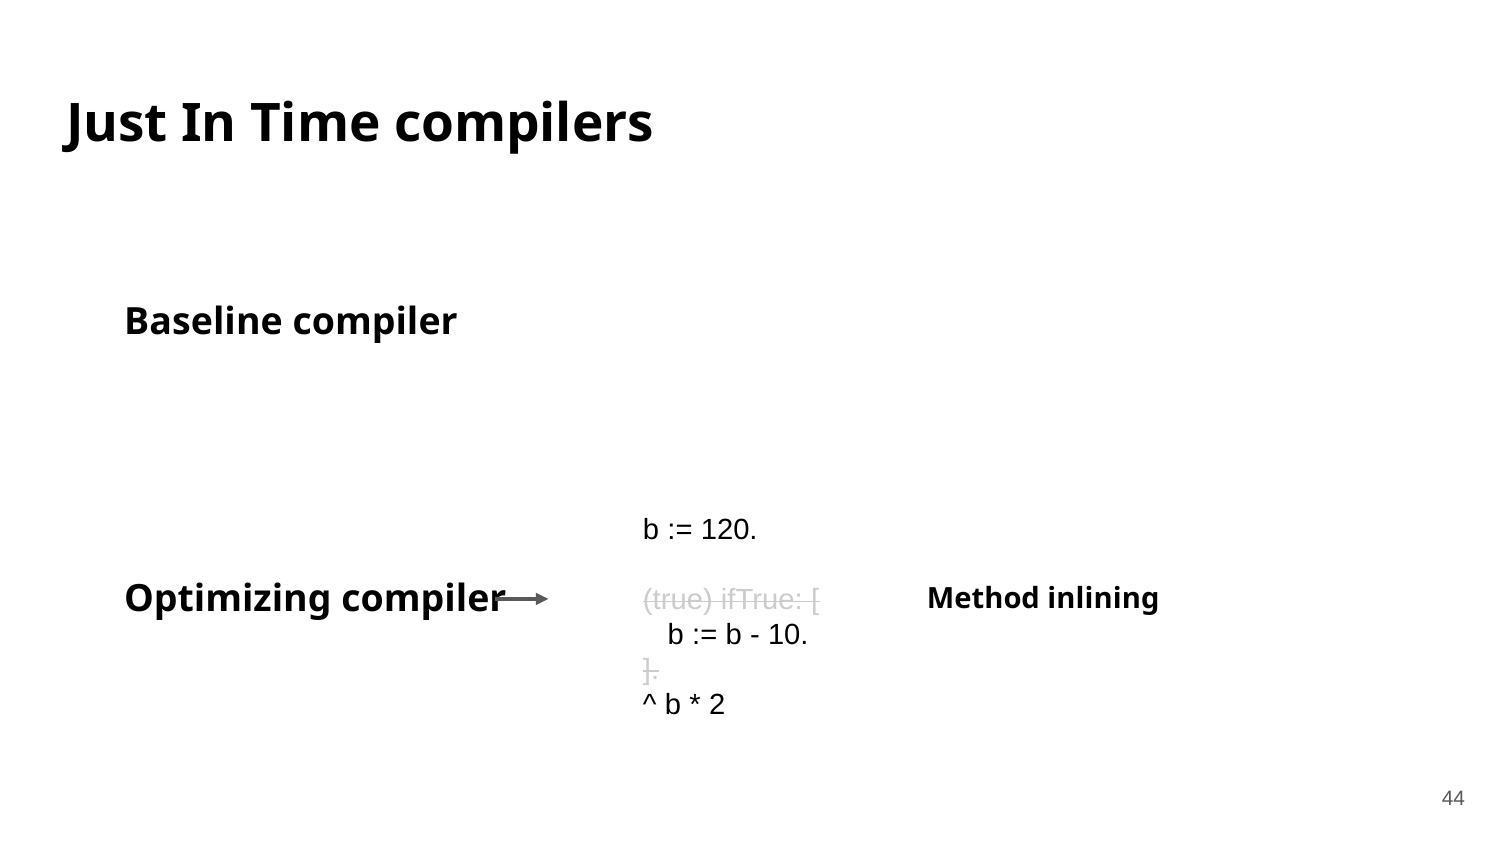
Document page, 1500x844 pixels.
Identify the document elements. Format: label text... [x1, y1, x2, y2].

text_box Optimizing compiler [109, 558, 568, 634]
title Just In Time compilers [51, 72, 1449, 167]
text_box b := 120. (true) ifTrue: [ b := b - 10. ]. ^ b * 2 [627, 460, 901, 736]
text_box Method inlining [911, 563, 1254, 629]
text_box Baseline compiler [109, 281, 496, 357]
slide_number ‹#› [1389, 764, 1480, 830]
